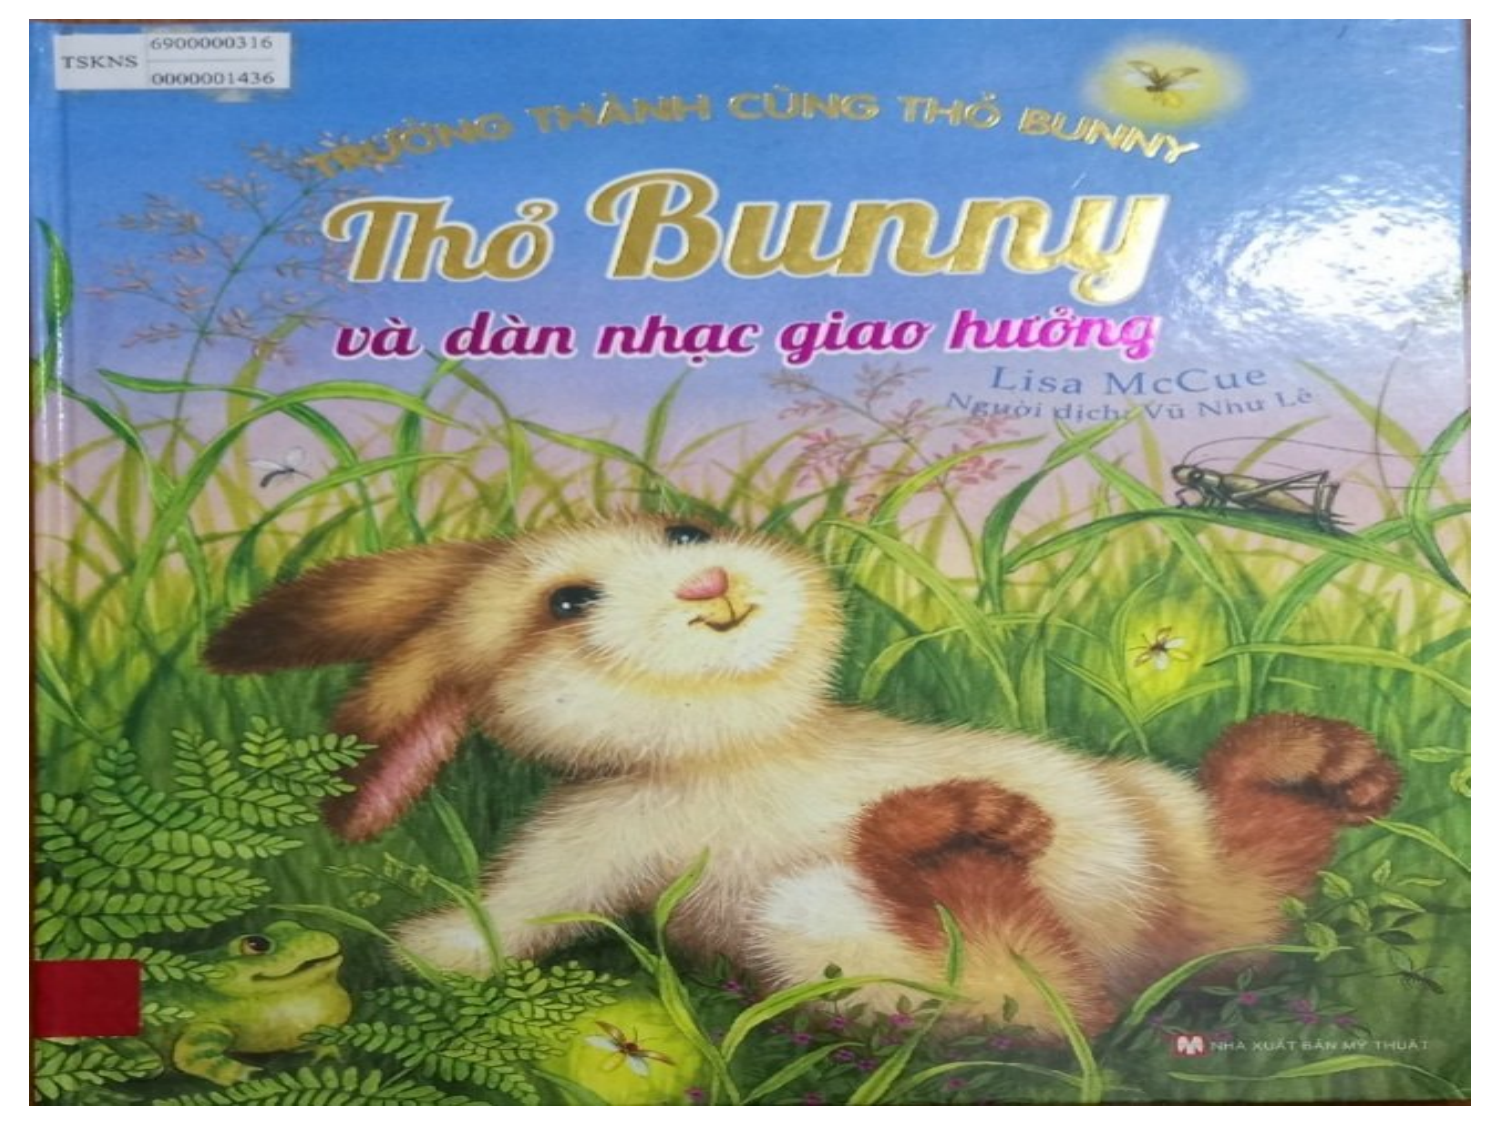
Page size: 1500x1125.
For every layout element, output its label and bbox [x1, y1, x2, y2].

list [29, 18, 1471, 1107]
